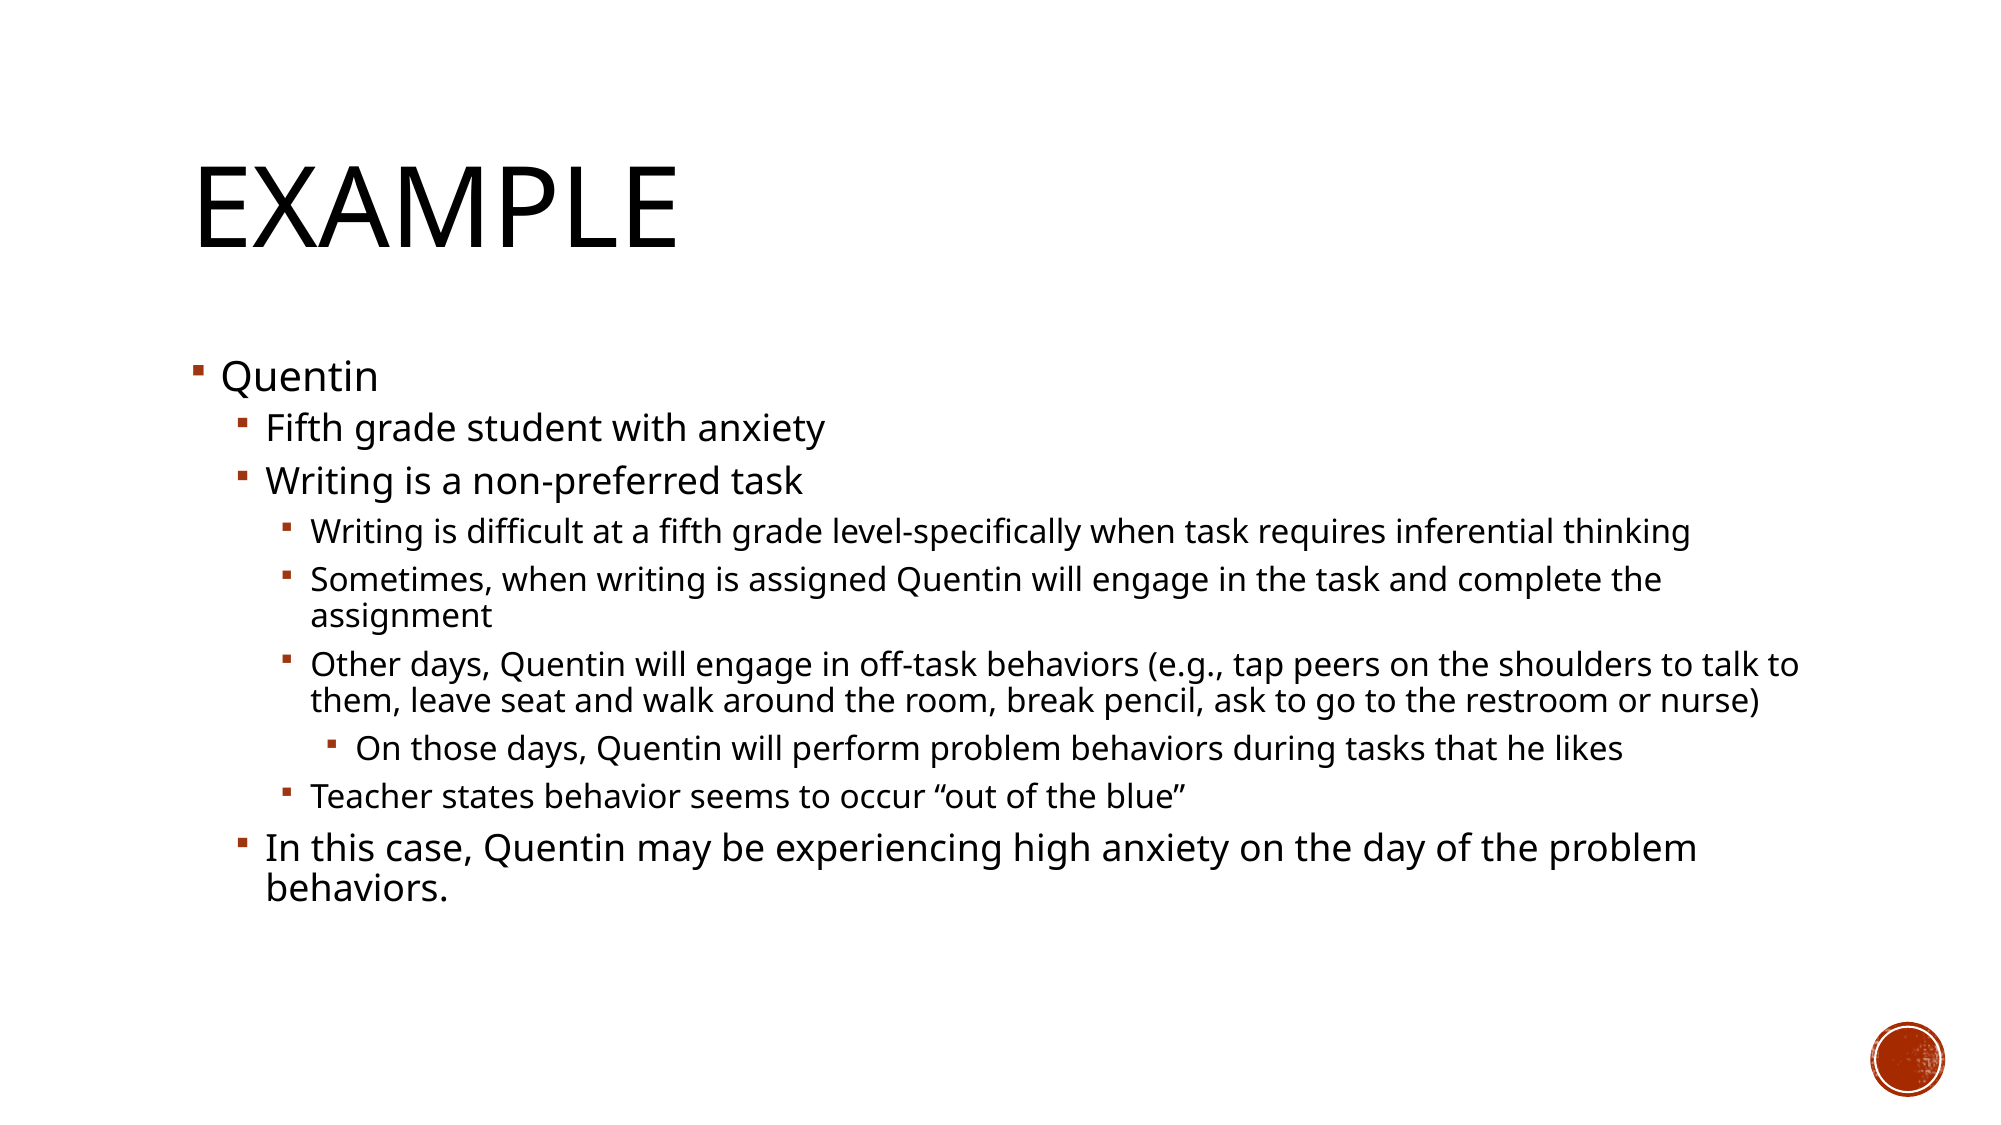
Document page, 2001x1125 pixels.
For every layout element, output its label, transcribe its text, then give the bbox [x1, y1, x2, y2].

title Example [175, 79, 1826, 344]
list Quentin Fifth grade student with anxiety Writing is a non-preferred task Writing is difficult at a fifth grade level-specifically when task requires inferential thinking Sometimes, when writing is assigned Quentin will engage in the task and complete the assignment Other days, Quentin will engage in off-task behaviors (e.g., tap peers on the shoulders to talk to them, leave seat and walk around the room, break pencil, ask to go to the restroom or nurse) On those days, Quentin will perform problem behaviors during tasks that he likes Teacher states behavior seems to occur “out of the blue” In this case, Quentin may be experiencing high anxiety on the day of the problem behaviors. [175, 348, 1826, 1013]
